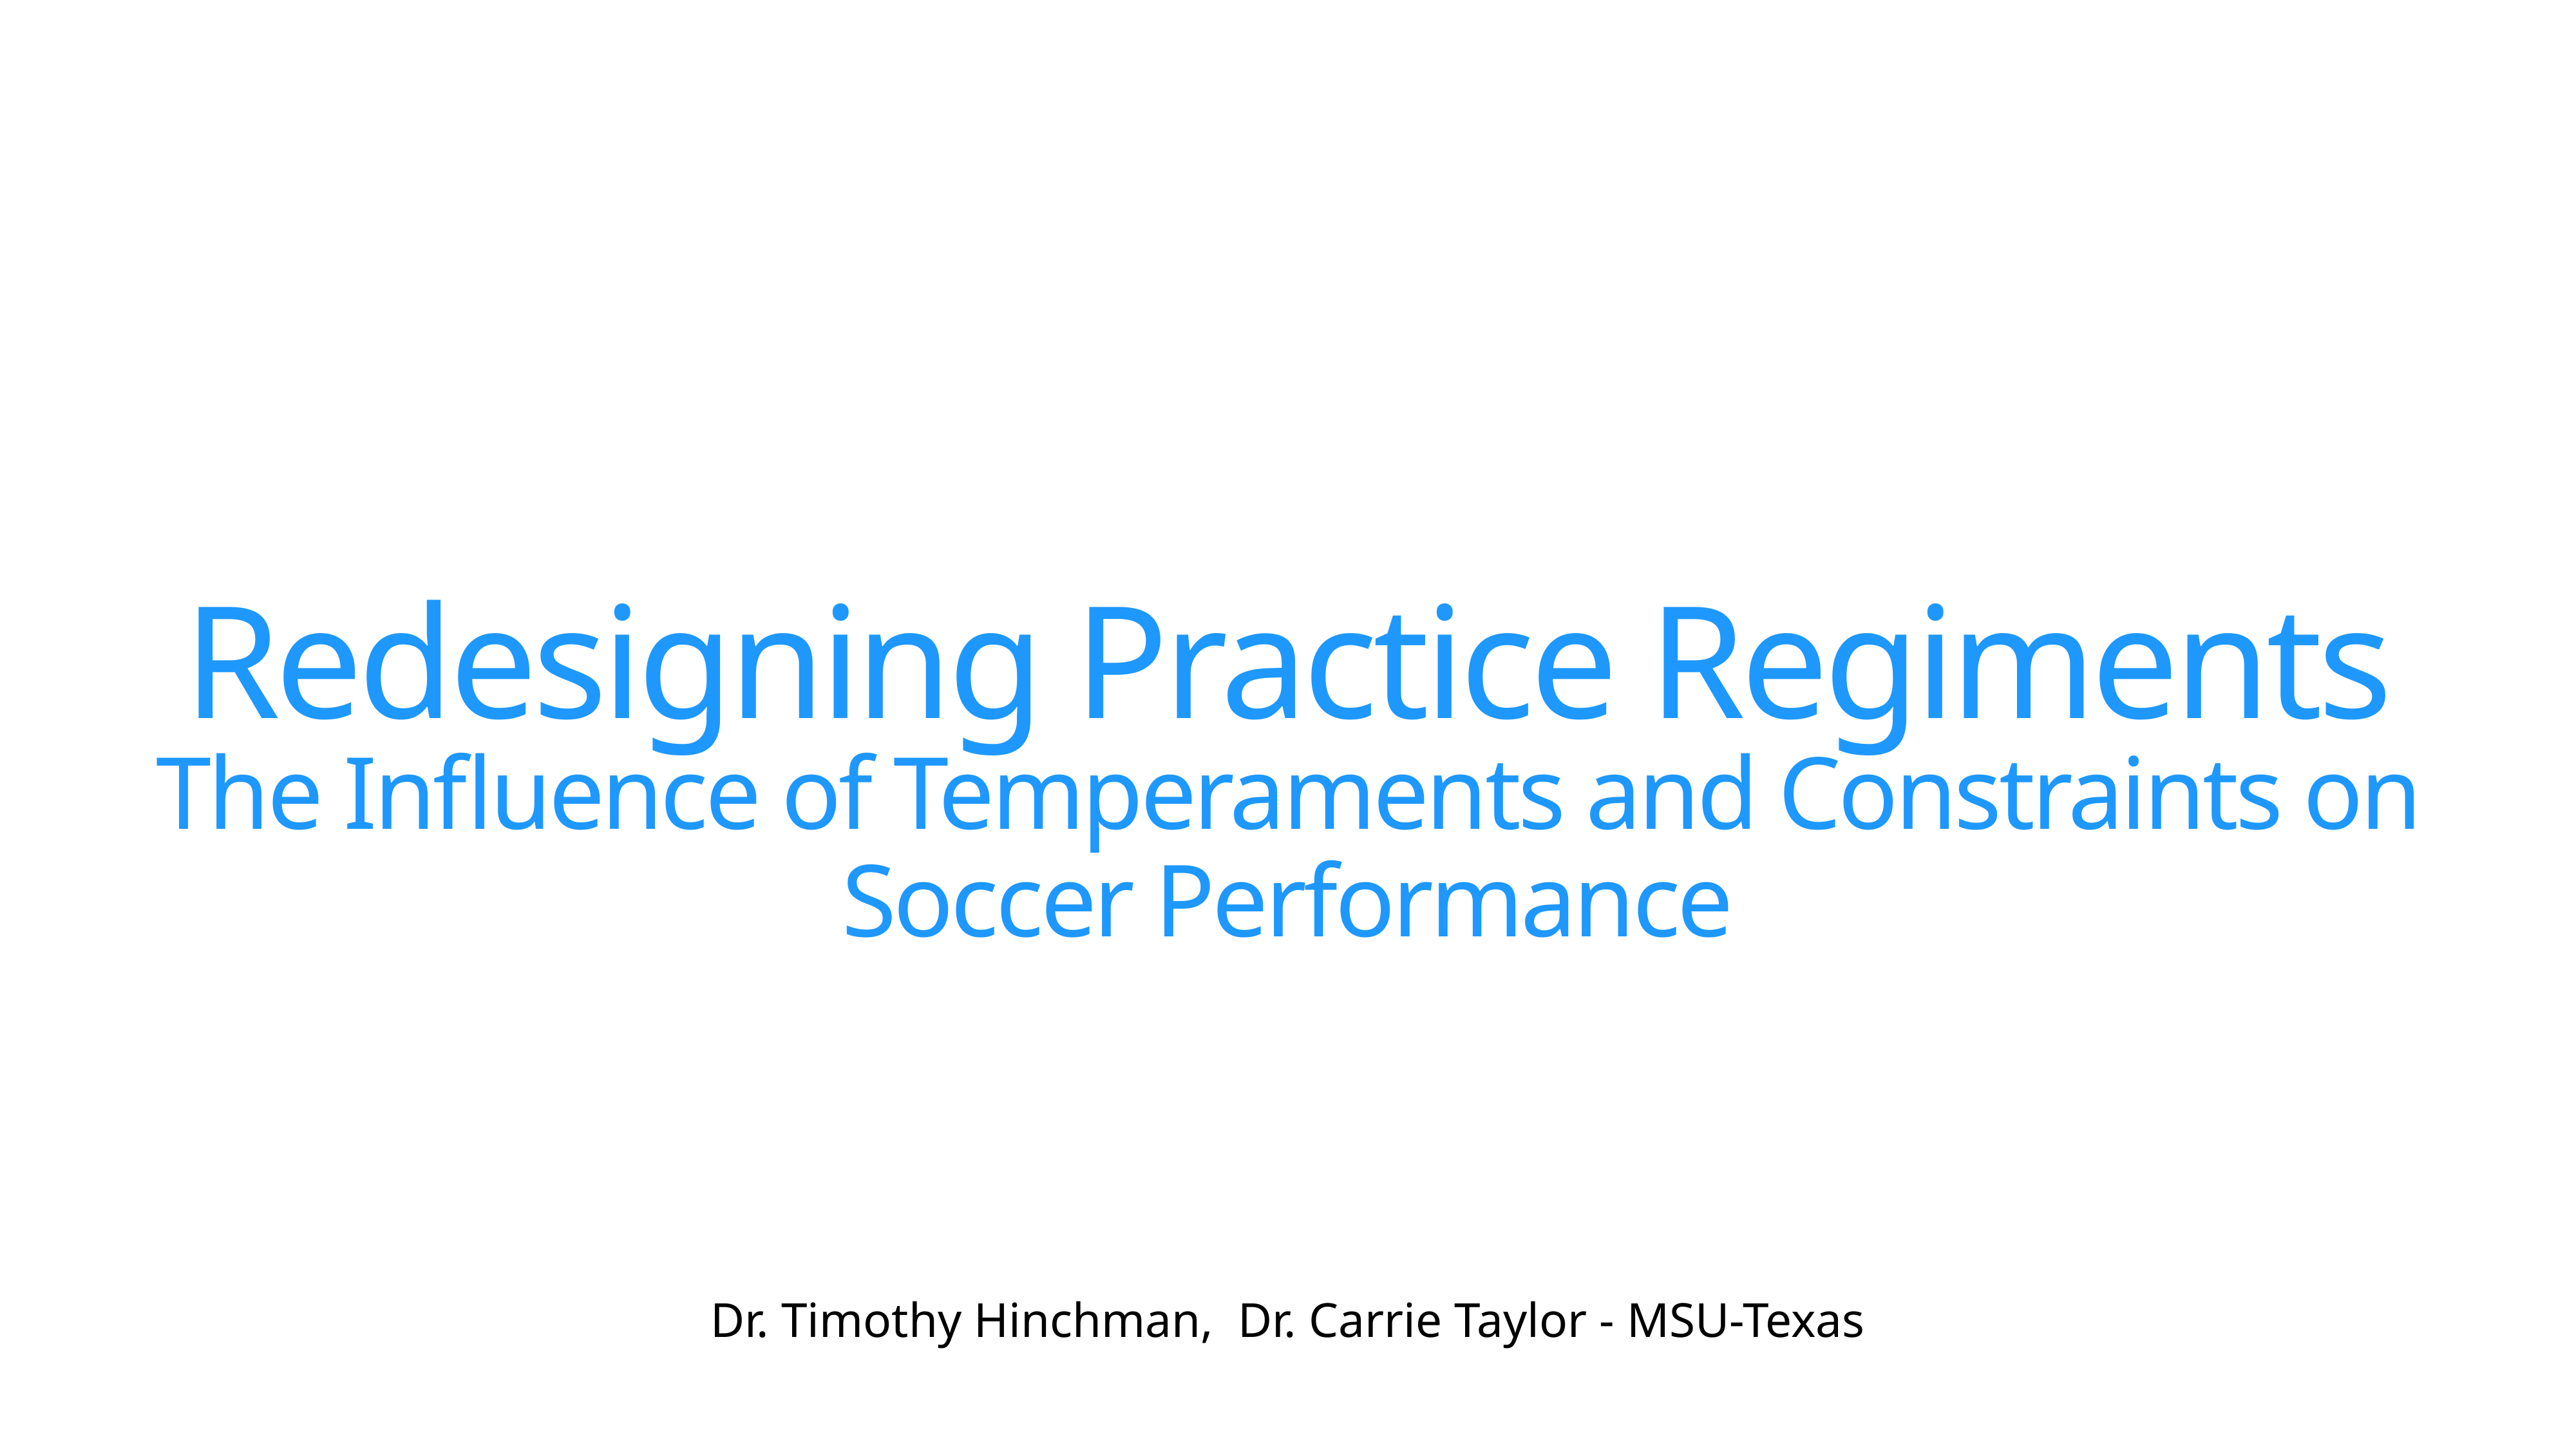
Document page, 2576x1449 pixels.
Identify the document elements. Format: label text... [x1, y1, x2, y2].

list Dr. Timothy Hinchman, Dr. Carrie Taylor - MSU-Texas [133, 1284, 2443, 1359]
subtitle The Influence of Temperaments and Constraints on Soccer Performance [133, 737, 2443, 1004]
title Redesigning Practice Regiments [133, 347, 2443, 737]
